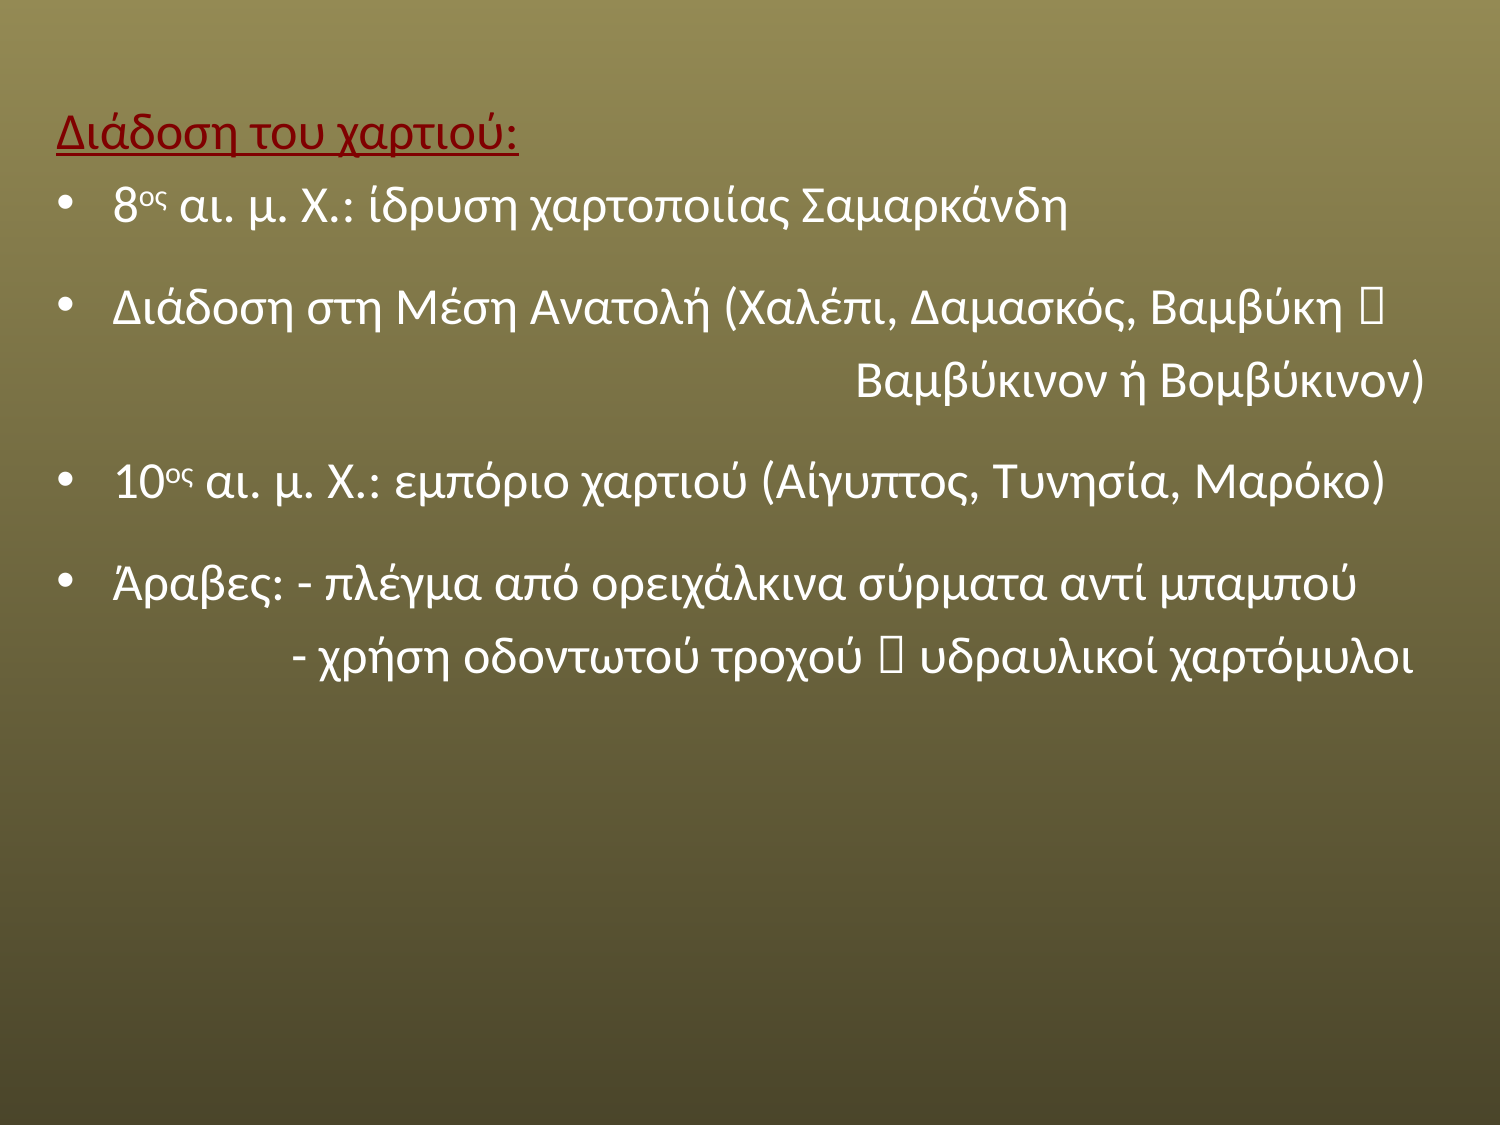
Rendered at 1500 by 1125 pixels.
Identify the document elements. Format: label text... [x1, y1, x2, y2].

subtitle Διάδοση του χαρτιού: 8ος αι. μ. Χ.: ίδρυση χαρτοποιίας Σαμαρκάνδη Διάδοση στη Μέση Ανατολή (Χαλέπι, Δαμασκός, Βαμβύκη  Βαμβύκινον ή Βομβύκινον) 10ος αι. μ. Χ.: εμπόριο χαρτιού (Αίγυπτος, Τυνησία, Μαρόκο) Άραβες: - πλέγμα από ορειχάλκινα σύρματα αντί μπαμπού - χρήση οδοντωτού τροχού  υδραυλικοί χαρτόμυλοι [41, 90, 1451, 1035]
